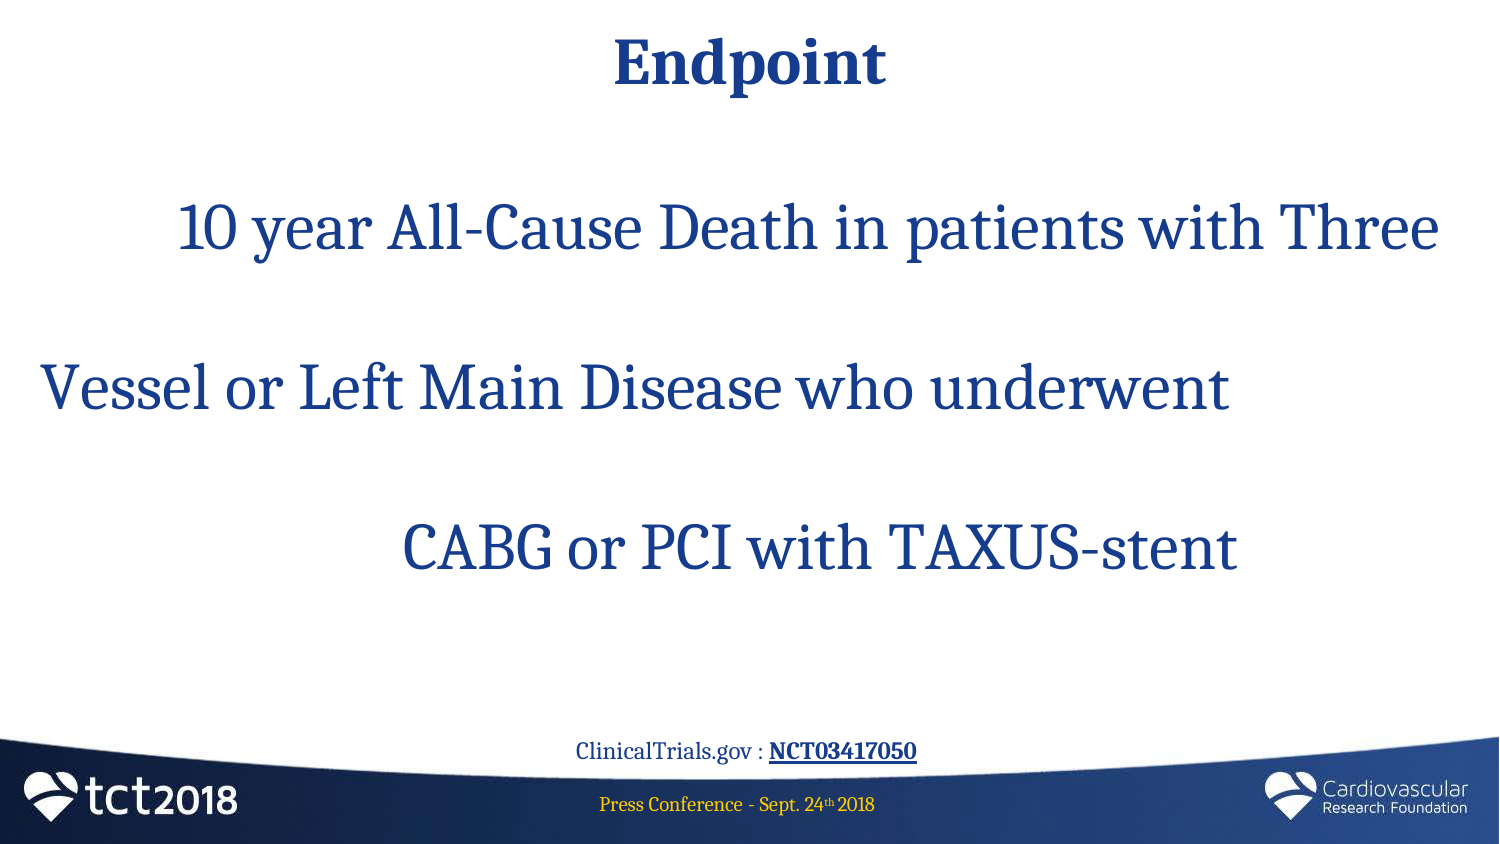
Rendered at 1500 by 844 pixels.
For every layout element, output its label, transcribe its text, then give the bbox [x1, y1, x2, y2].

picture [0, 0, 1500, 844]
text_box Press Conference - Sept. 24th 2018 [597, 790, 904, 818]
text_box ClinicalTrials.gov : NCT03417050 [574, 734, 944, 767]
text_box Endpoint 10 year All-Cause Death in patients with Three Vessel or Left Main Disease who underwent CABG or PCI with TAXUS-stent [38, 18, 1462, 585]
